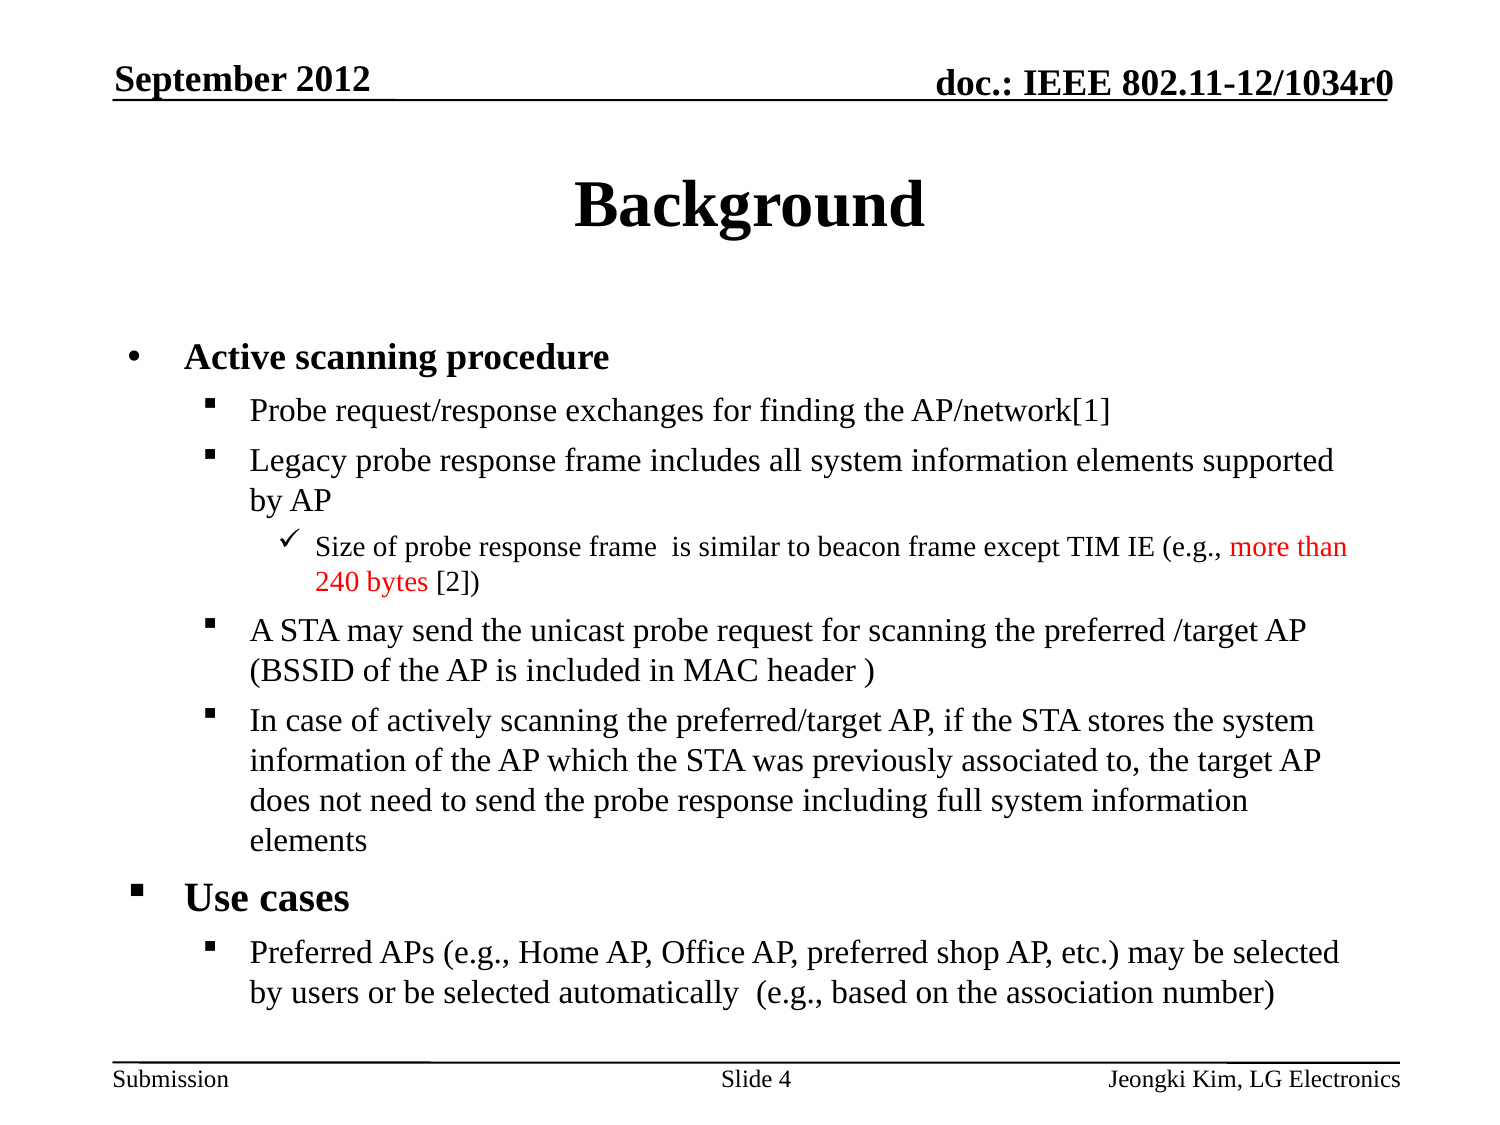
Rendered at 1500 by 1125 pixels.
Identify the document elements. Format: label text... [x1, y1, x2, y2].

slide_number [114, 54, 423, 100]
title Background [112, 112, 1388, 288]
slide_number Slide 4 [712, 1061, 800, 1123]
list Active scanning procedure Probe request/response exchanges for finding the AP/network[1] Legacy probe response frame includes all system information elements supported by AP Size of probe response frame is similar to beacon frame except TIM IE (e.g., more than 240 bytes [2]) A STA may send the unicast probe request for scanning the preferred /target AP (BSSID of the AP is included in MAC header ) In case of actively scanning the preferred/target AP, if the STA stores the system information of the AP which the STA was previously associated to, the target AP does not need to send the probe response including full system information elements Use cases Preferred APs (e.g., Home AP, Office AP, preferred shop AP, etc.) may be selected by users or be selected automatically (e.g., based on the association number) [112, 324, 1388, 1000]
footer Jeongki Kim, LG Electronics [878, 1061, 1402, 1093]
